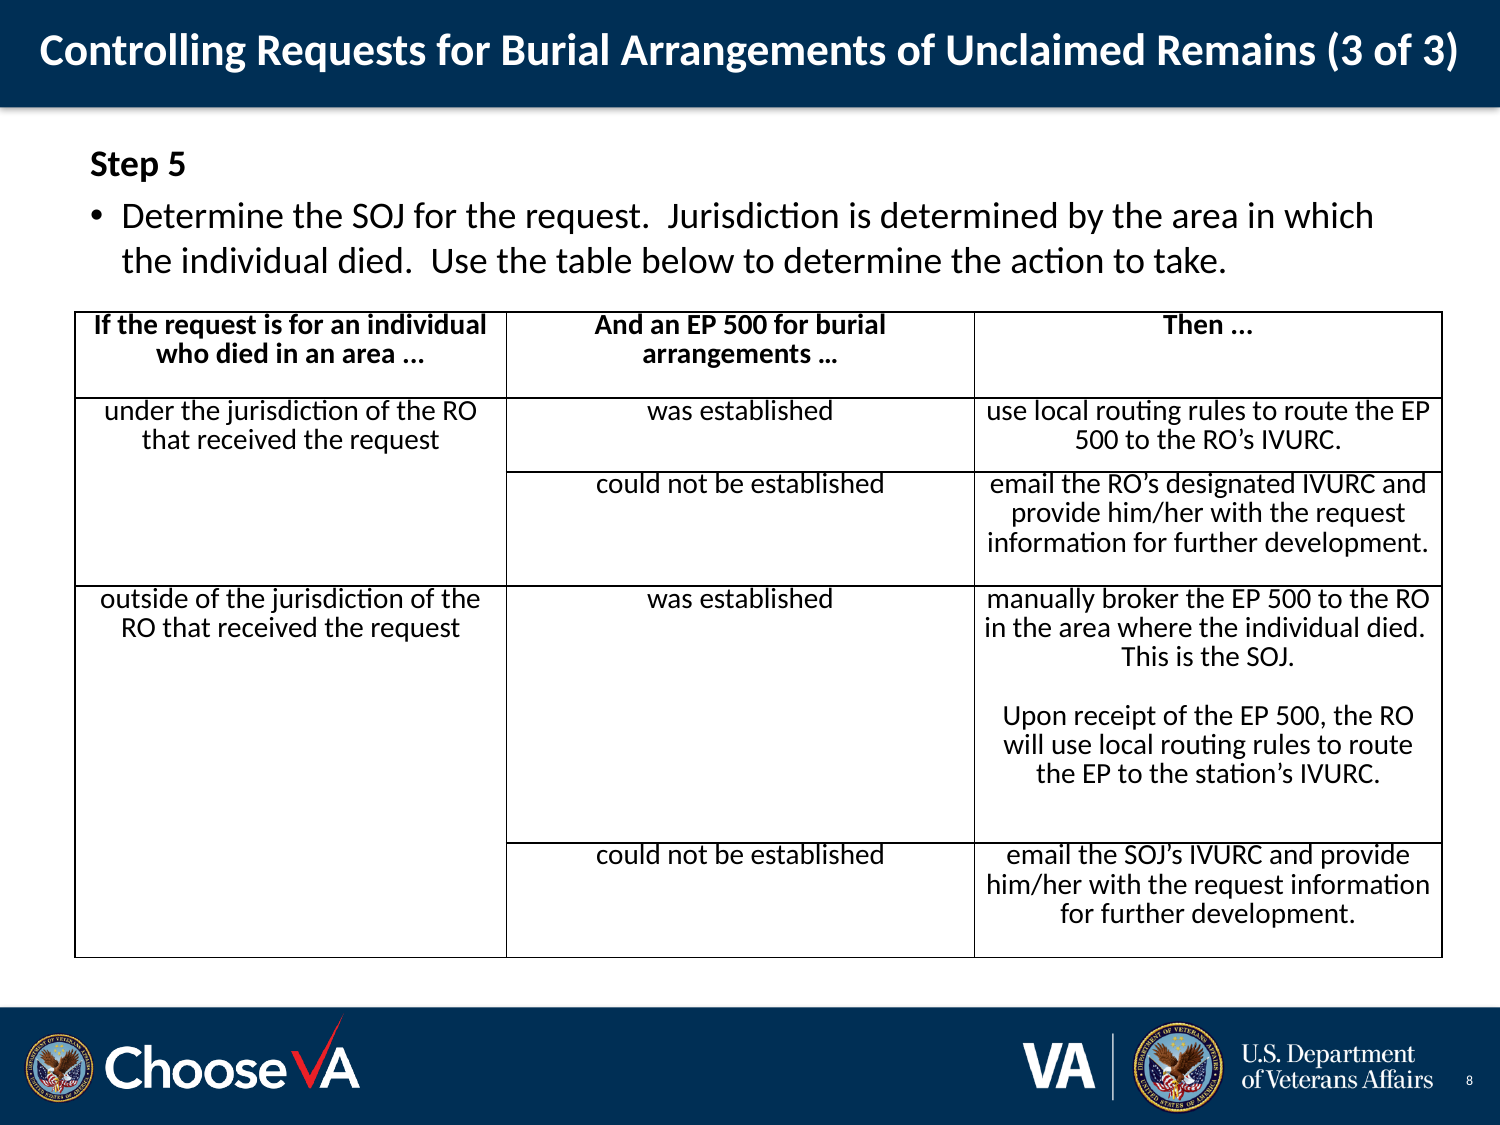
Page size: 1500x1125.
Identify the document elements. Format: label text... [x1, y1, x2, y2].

list Step 5 Determine the SOJ for the request. Jurisdiction is determined by the area in which the individual died. Use the table below to determine the action to take. [75, 131, 1425, 311]
picture [1017, 1014, 1438, 1120]
table_header If the request is for an individual who died in an area ... [76, 313, 506, 397]
table_cell email the RO’s designated IVURC and provide him/her with the request information for further development. [975, 473, 1441, 585]
table_cell was established [507, 399, 974, 471]
table_cell under the jurisdiction of the RO that received the request [76, 399, 506, 585]
table_cell could not be established [507, 473, 974, 585]
picture [24, 1012, 360, 1103]
table_cell outside of the jurisdiction of the RO that received the request [76, 587, 506, 957]
slide_number 8 [1425, 1049, 1489, 1110]
table_cell was established [507, 587, 974, 842]
table_header Then ... [975, 313, 1441, 397]
table_cell email the SOJ’s IVURC and provide him/her with the request information for further development. [975, 844, 1441, 957]
table_header And an EP 500 for burial arrangements … [507, 313, 974, 397]
table_cell could not be established [507, 844, 974, 957]
table_cell manually broker the EP 500 to the RO in the area where the individual died. This is the SOJ. Upon receipt of the EP 500, the RO will use local routing rules to route the EP to the station’s IVURC. [975, 587, 1441, 842]
table_cell use local routing rules to route the EP 500 to the RO’s IVURC. [975, 399, 1441, 471]
title Controlling Requests for Burial Arrangements of Unclaimed Remains (3 of 3) [0, 0, 1500, 108]
